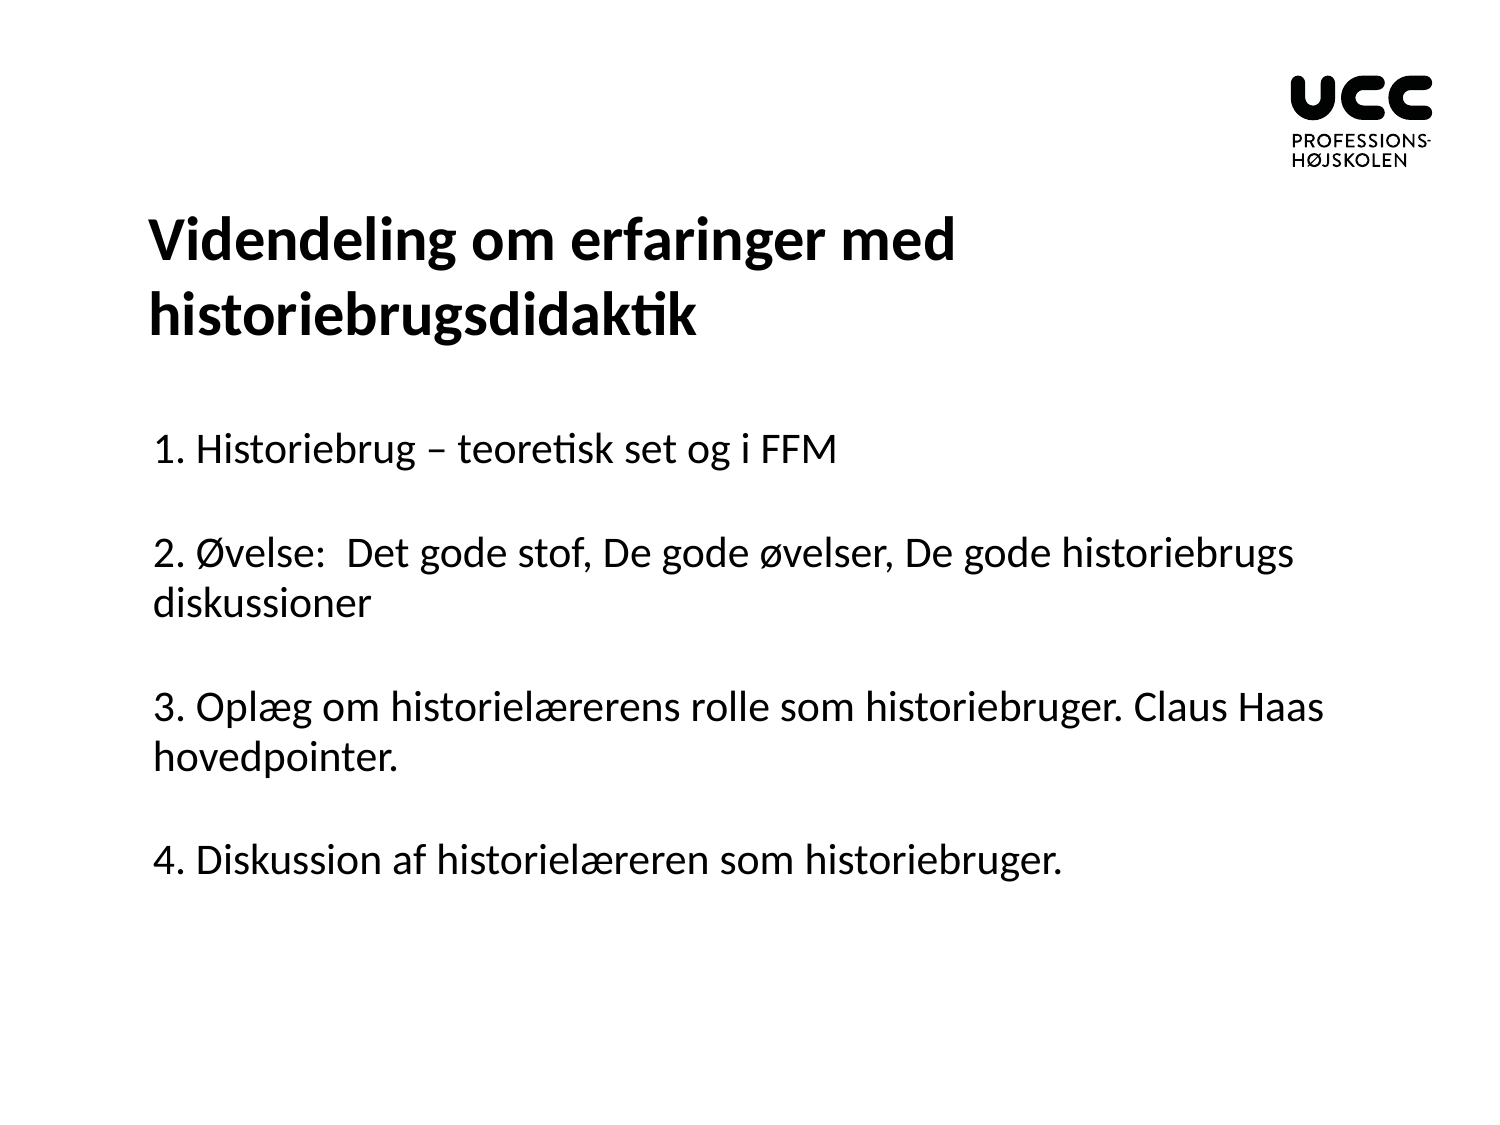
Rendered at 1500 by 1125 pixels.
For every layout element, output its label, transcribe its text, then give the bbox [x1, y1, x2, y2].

list 1. Historiebrug – teoretisk set og i FFM 2. Øvelse: Det gode stof, De gode øvelser, De gode historiebrugs diskussioner 3. Oplæg om historielærerens rolle som historiebruger. Claus Haas hovedpointer. 4. Diskussion af historielæreren som historiebruger. [152, 423, 1426, 986]
title Videndeling om erfaringer med historiebrugsdidaktik [148, 197, 1426, 394]
